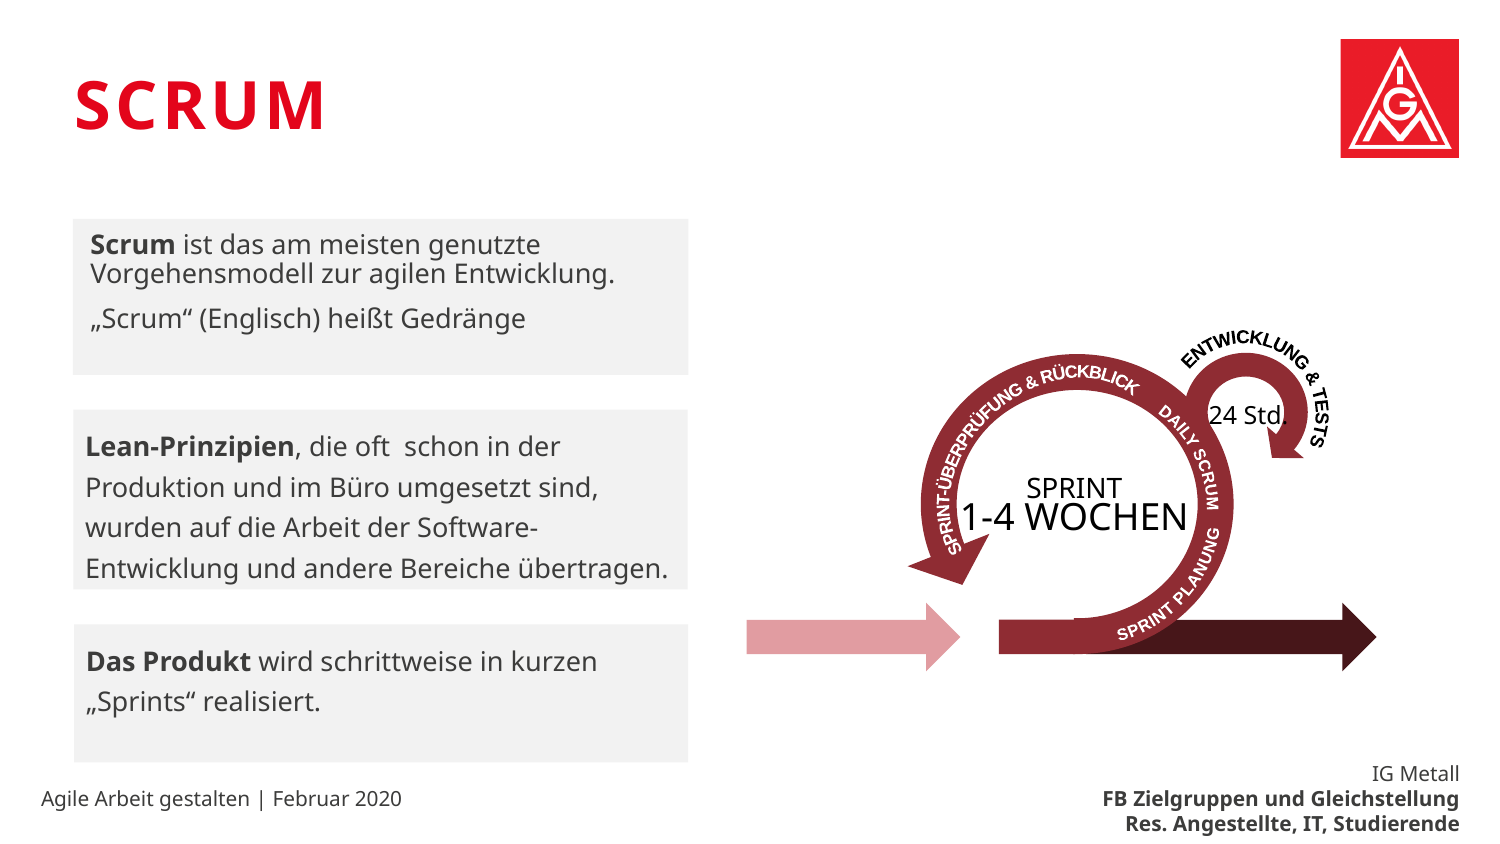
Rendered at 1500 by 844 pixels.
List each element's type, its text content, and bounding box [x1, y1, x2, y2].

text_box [746, 336, 1377, 672]
list Scrum ist das am meisten genutzte Vorgehensmodell zur agilen Entwicklung. „Scrum“ (Englisch) heißt Gedränge [72, 218, 689, 375]
list Lean-Prinzipien, die oft schon in der Produktion und im Büro umgesetzt sind, wurden auf die Arbeit der Software-Entwicklung und andere Bereiche übertragen. [73, 409, 688, 590]
list Das Produkt wird schrittweise in kurzen „Sprints“ realisiert. [74, 624, 689, 763]
title Scrum [74, 72, 664, 131]
